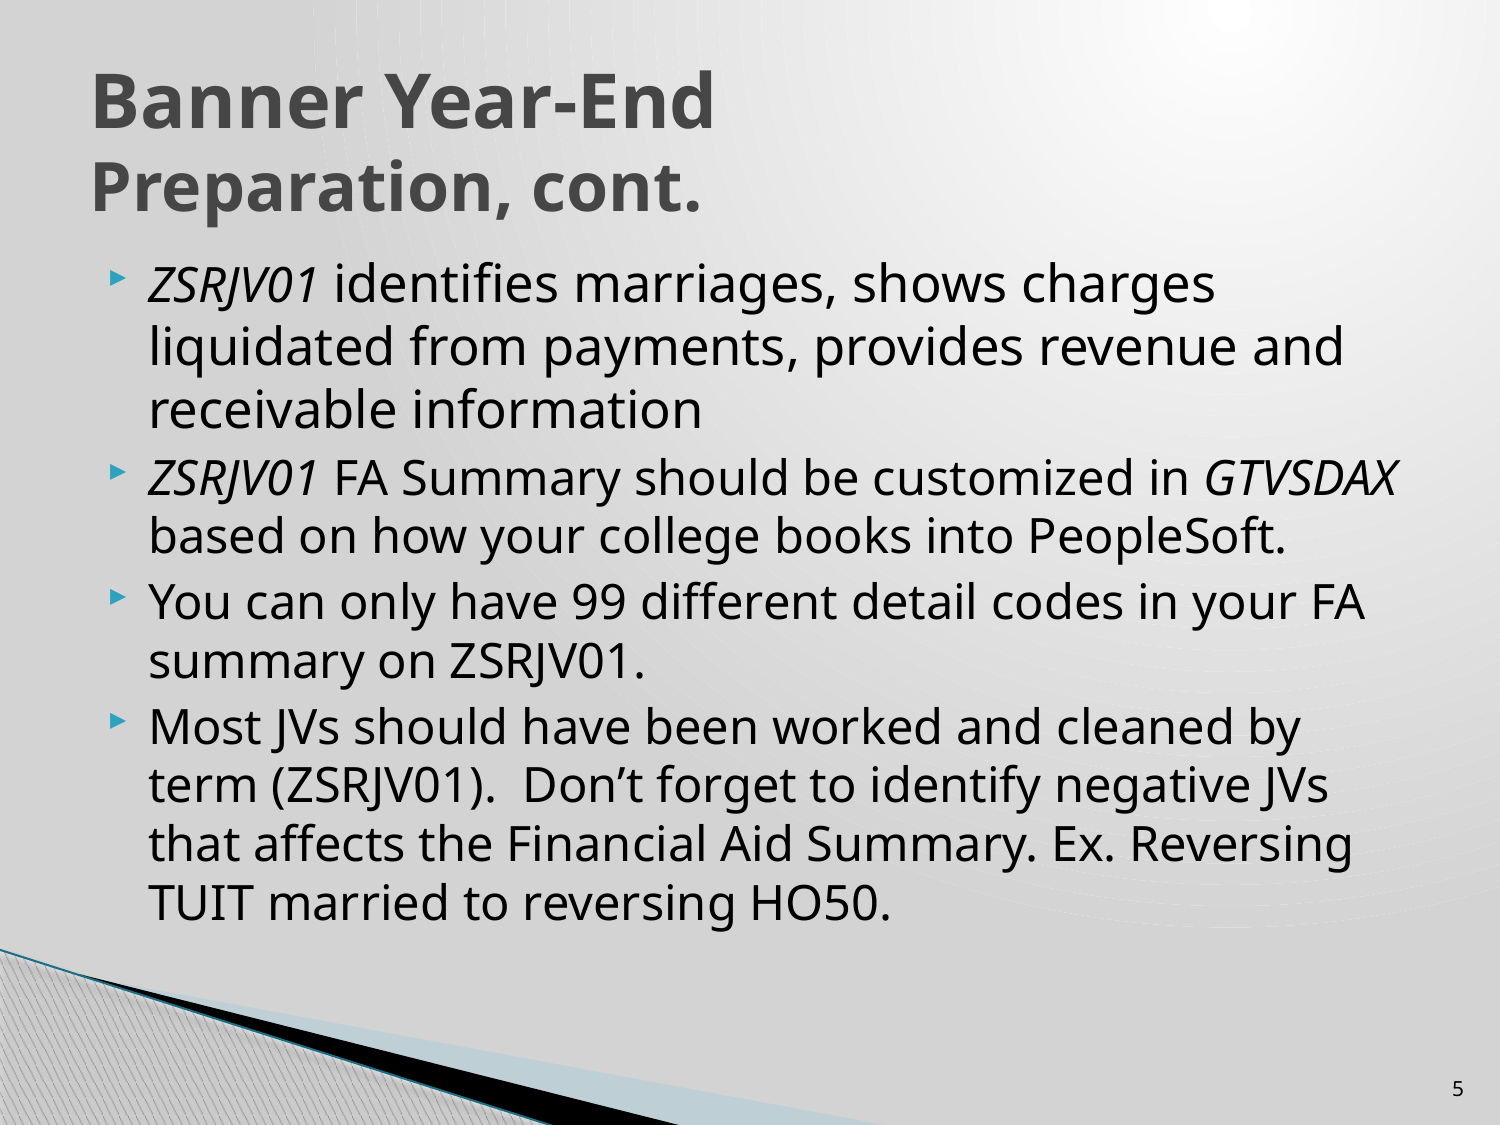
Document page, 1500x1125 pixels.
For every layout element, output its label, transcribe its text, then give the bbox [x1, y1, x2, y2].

list ZSRJV01 identifies marriages, shows charges liquidated from payments, provides revenue and receivable information ZSRJV01 FA Summary should be customized in GTVSDAX based on how your college books into PeopleSoft. You can only have 99 different detail codes in your FA summary on ZSRJV01. Most JVs should have been worked and cleaned by term (ZSRJV01). Don’t forget to identify negative JVs that affects the Financial Aid Summary. Ex. Reversing TUIT married to reversing HO50. [75, 243, 1425, 986]
slide_number 5 [1418, 1051, 1479, 1112]
title Banner Year-End Preparation, cont. [75, 45, 1425, 233]
